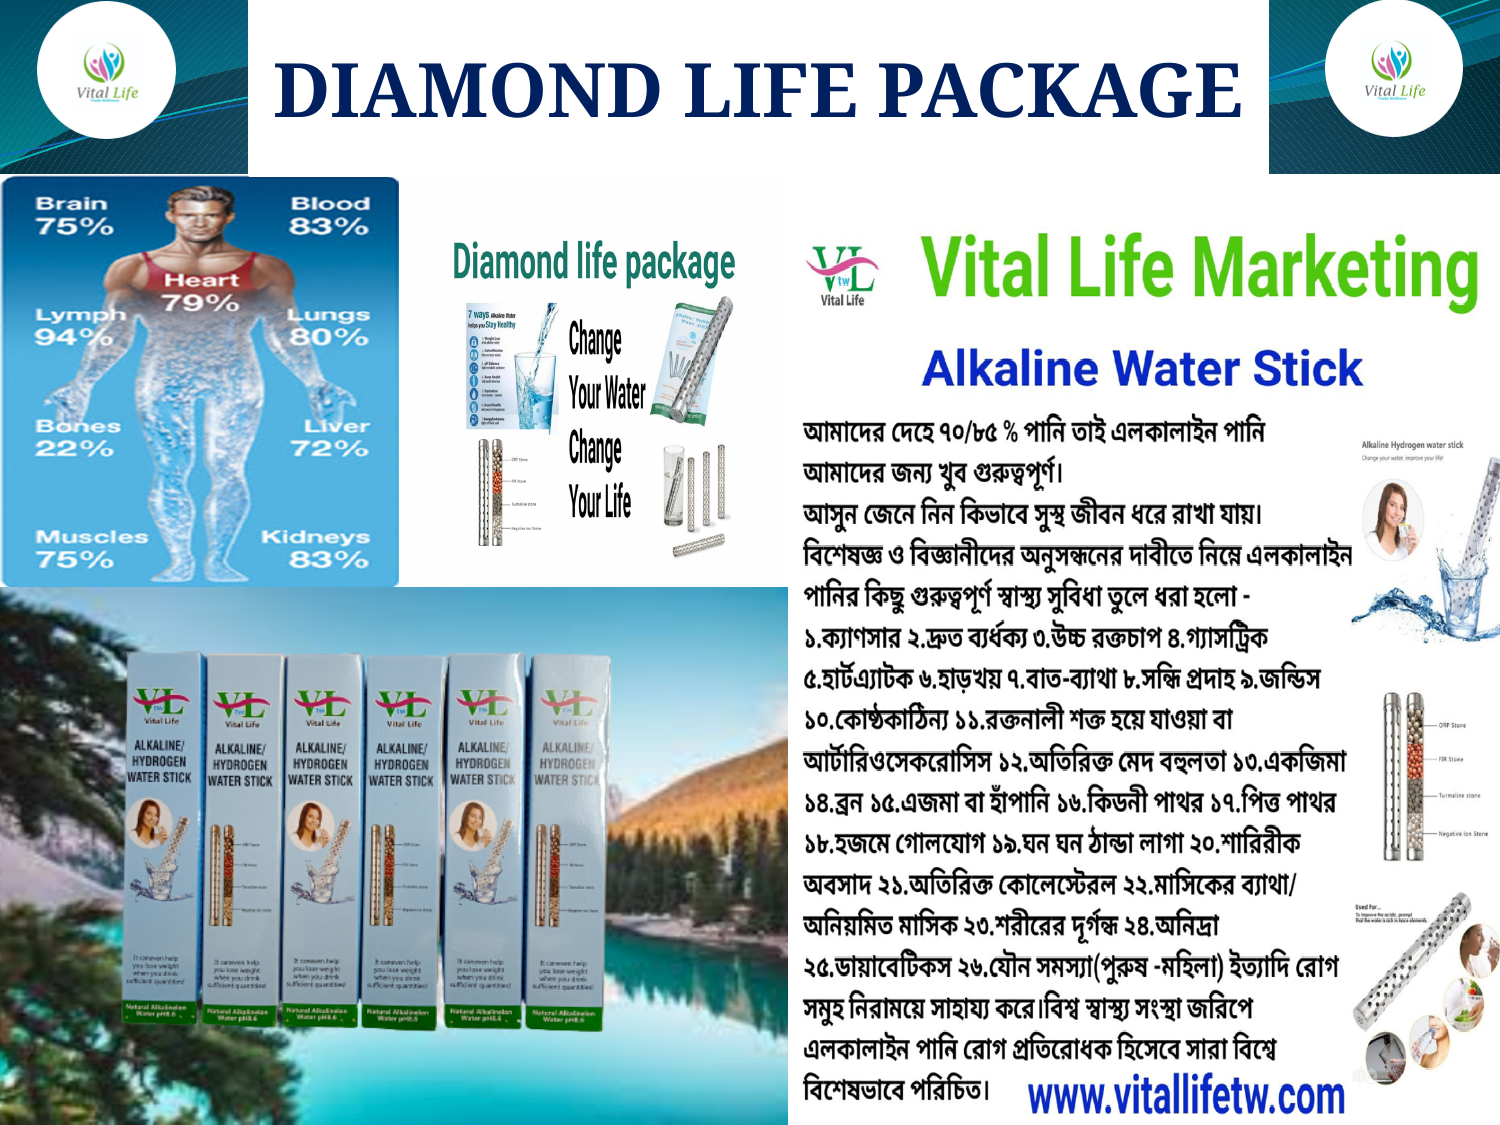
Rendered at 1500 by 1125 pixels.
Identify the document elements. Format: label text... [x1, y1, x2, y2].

picture [37, 2, 176, 140]
picture [0, 174, 1500, 1125]
text_box DIAMOND LIFE PACKAGE [248, 0, 1269, 174]
picture [1324, 0, 1464, 138]
